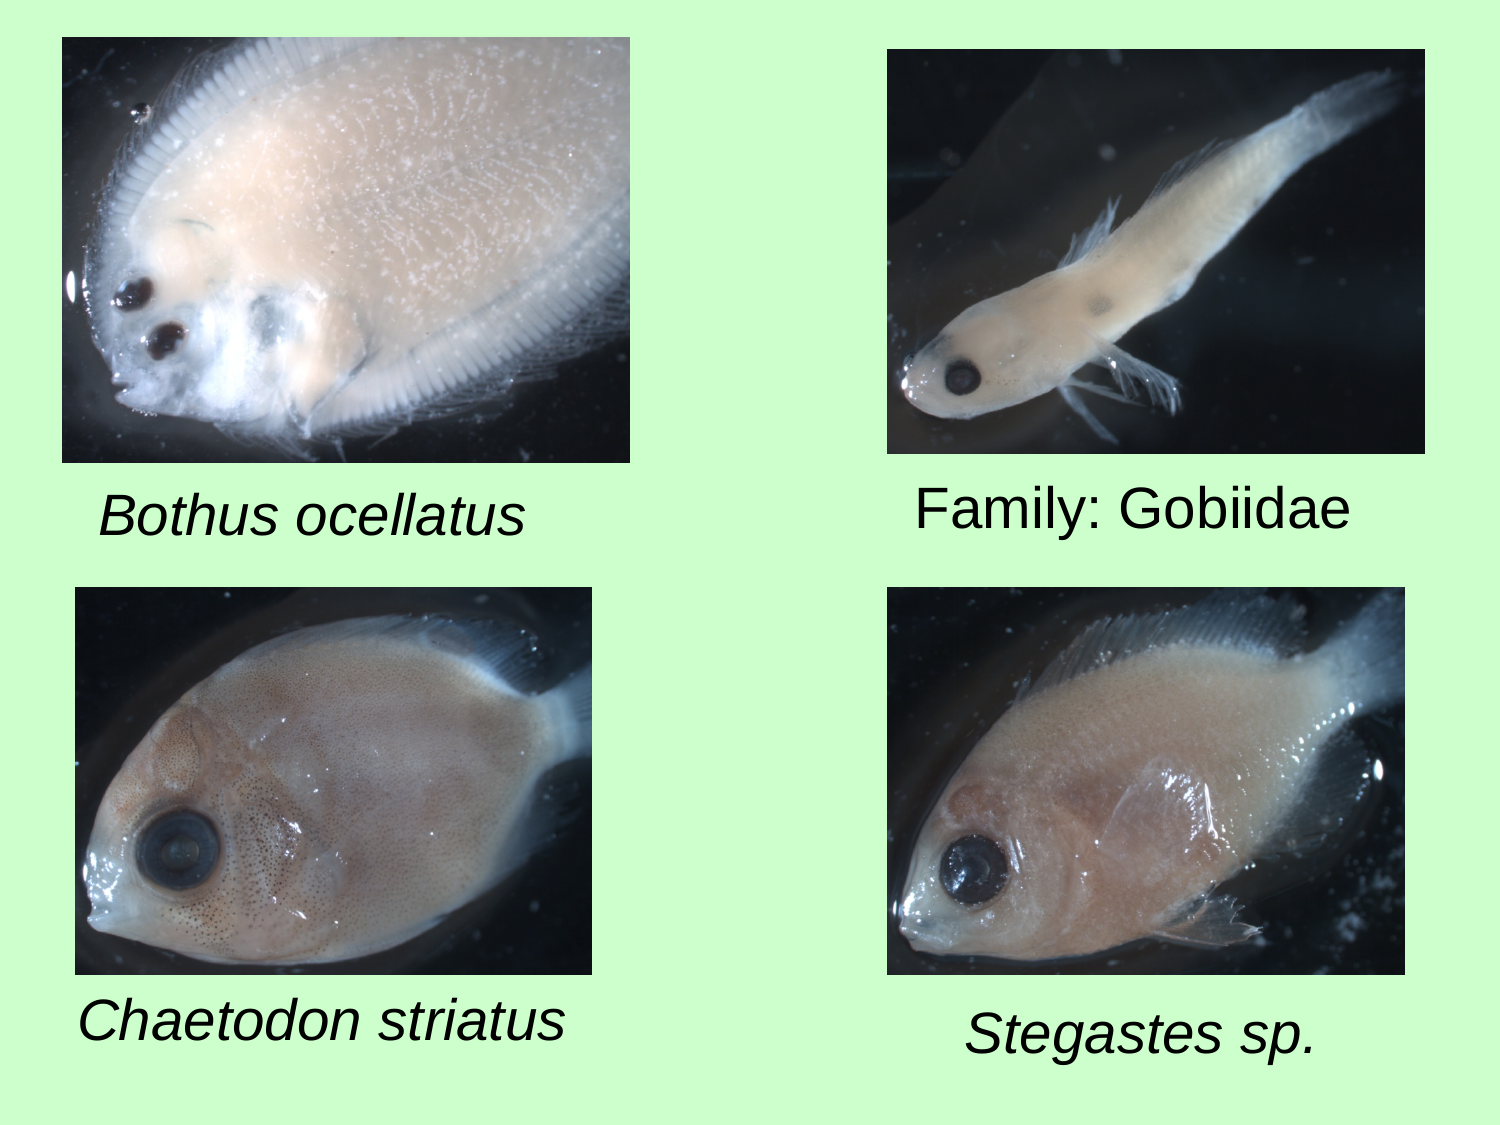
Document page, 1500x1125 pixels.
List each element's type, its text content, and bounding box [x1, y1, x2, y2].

picture [887, 49, 1426, 454]
text_box Stegastes sp. [949, 987, 1400, 1073]
picture [74, 587, 592, 976]
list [62, 37, 630, 463]
title Bothus ocellatus [0, 474, 625, 550]
text_box Chaetodon striatus [62, 975, 588, 1060]
picture [887, 587, 1405, 976]
text_box Family: Gobiidae [899, 462, 1425, 548]
